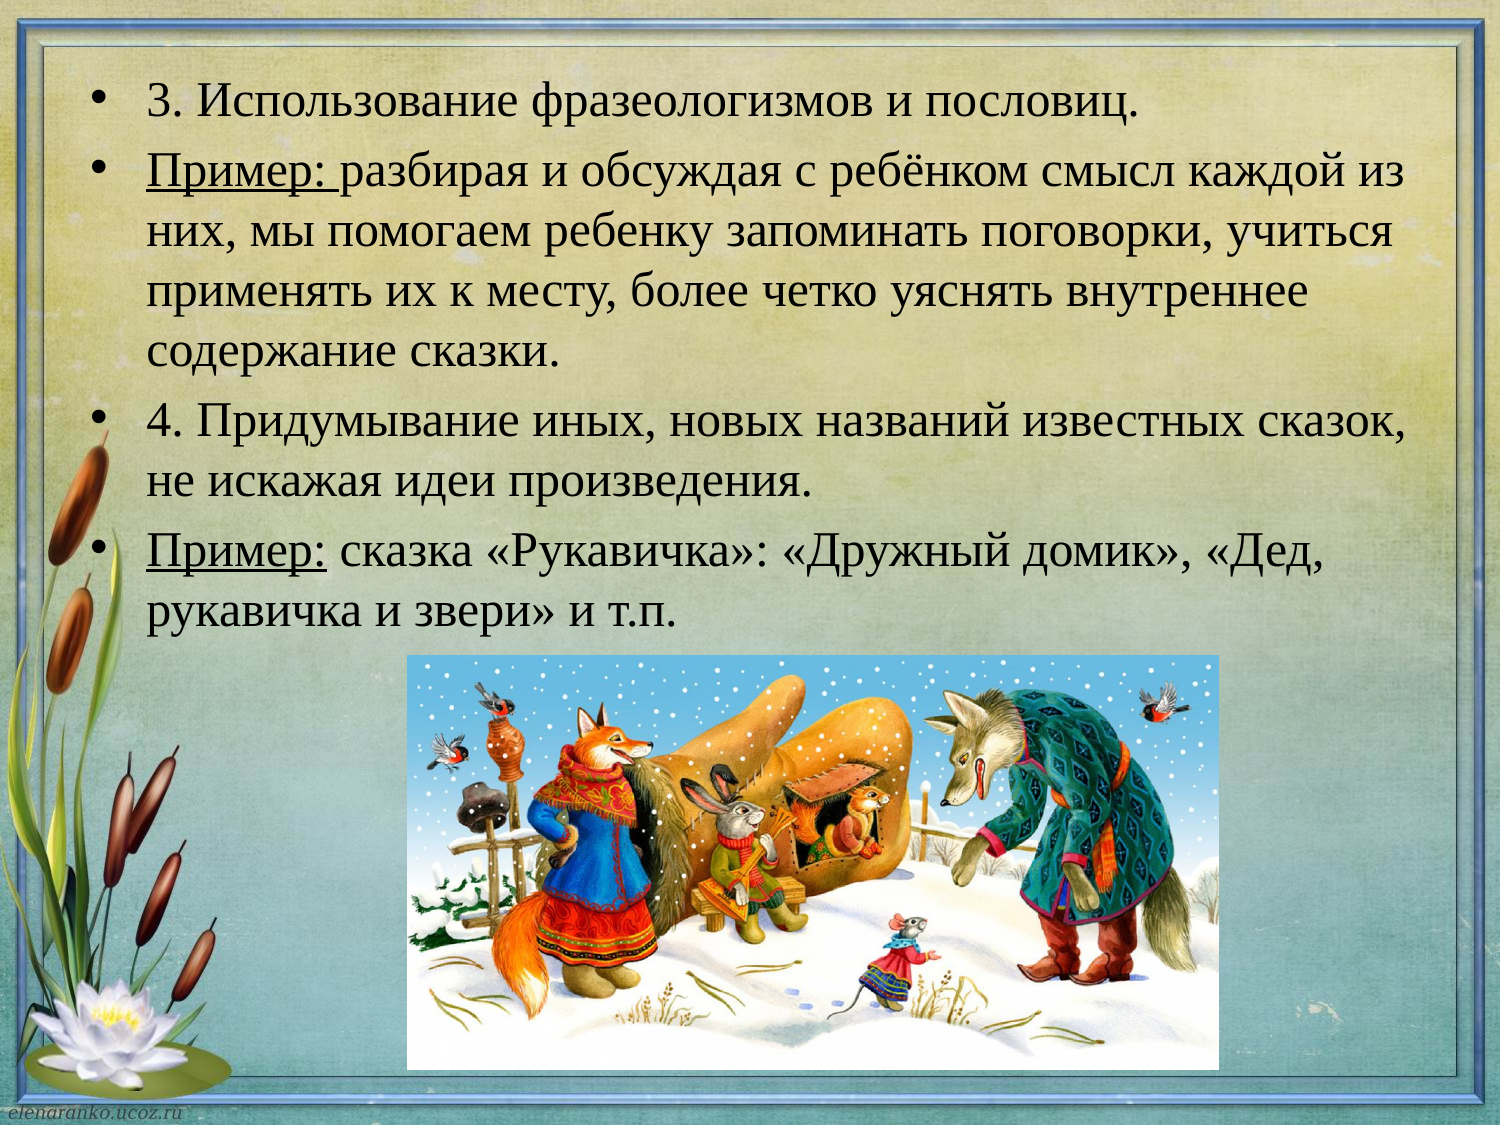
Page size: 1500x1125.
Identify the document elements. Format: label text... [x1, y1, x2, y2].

picture [0, 0, 1500, 1125]
list 3. Использование фразеологизмов и пословиц. Пример: разбирая и обсуждая с ребёнком смысл каждой из них, мы помогаем ребенку запоминать поговорки, учиться применять их к месту, более четко уяснять внутреннее содержание сказки. 4. Придумывание иных, новых названий известных сказок, не искажая идеи произведения. Пример: сказка «Рукавичка»: «Дружный домик», «Дед, рукавичка и звери» и т.п. [75, 58, 1425, 1005]
